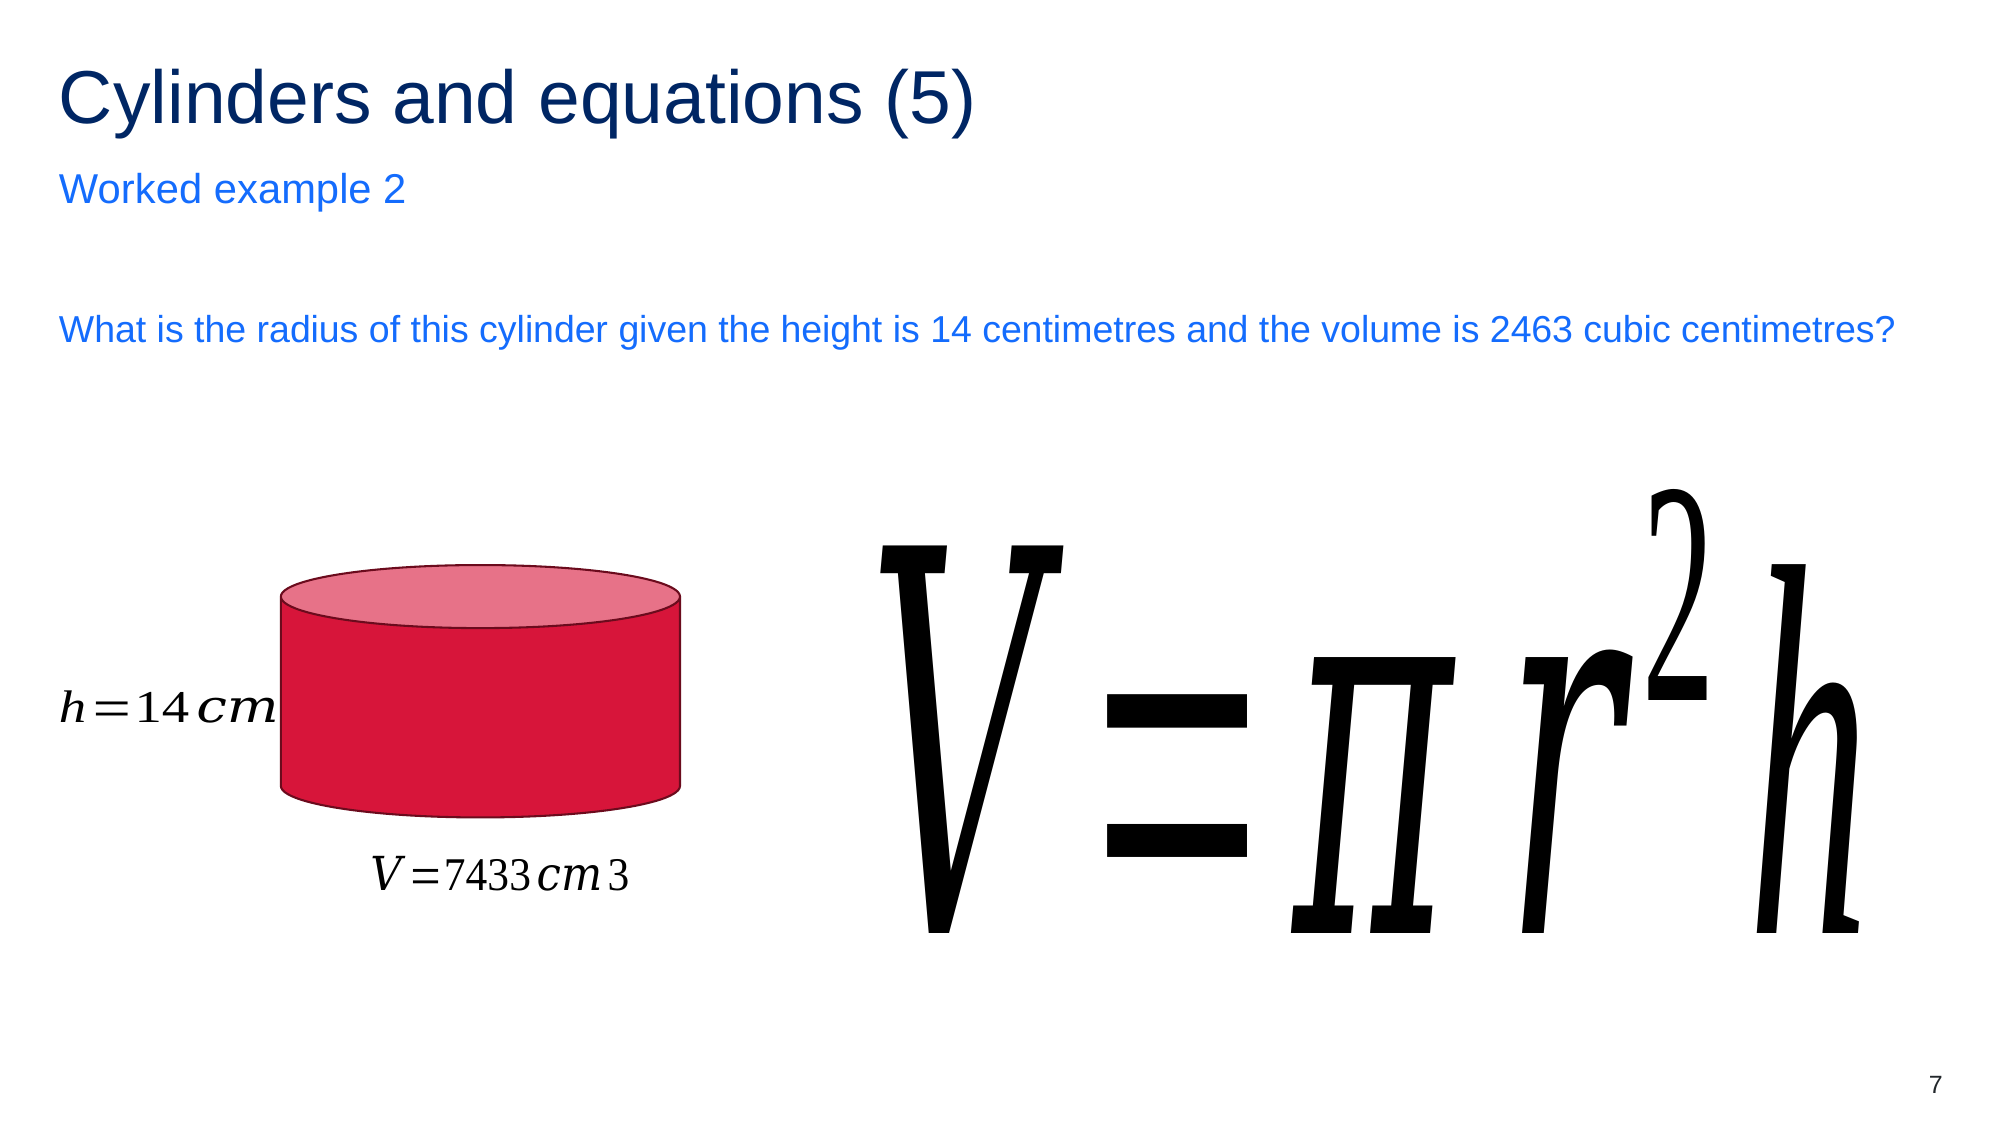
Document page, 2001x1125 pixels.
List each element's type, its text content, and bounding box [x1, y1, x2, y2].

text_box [59, 564, 680, 902]
title Cylinders and equations (5) [59, 59, 1943, 149]
slide_number 7 [1824, 1068, 1943, 1099]
list Worked example 2 [59, 161, 1943, 212]
list What is the radius of this cylinder given the height is 14 centimetres and the volume is 2463 cubic centimetres? [59, 256, 1943, 351]
